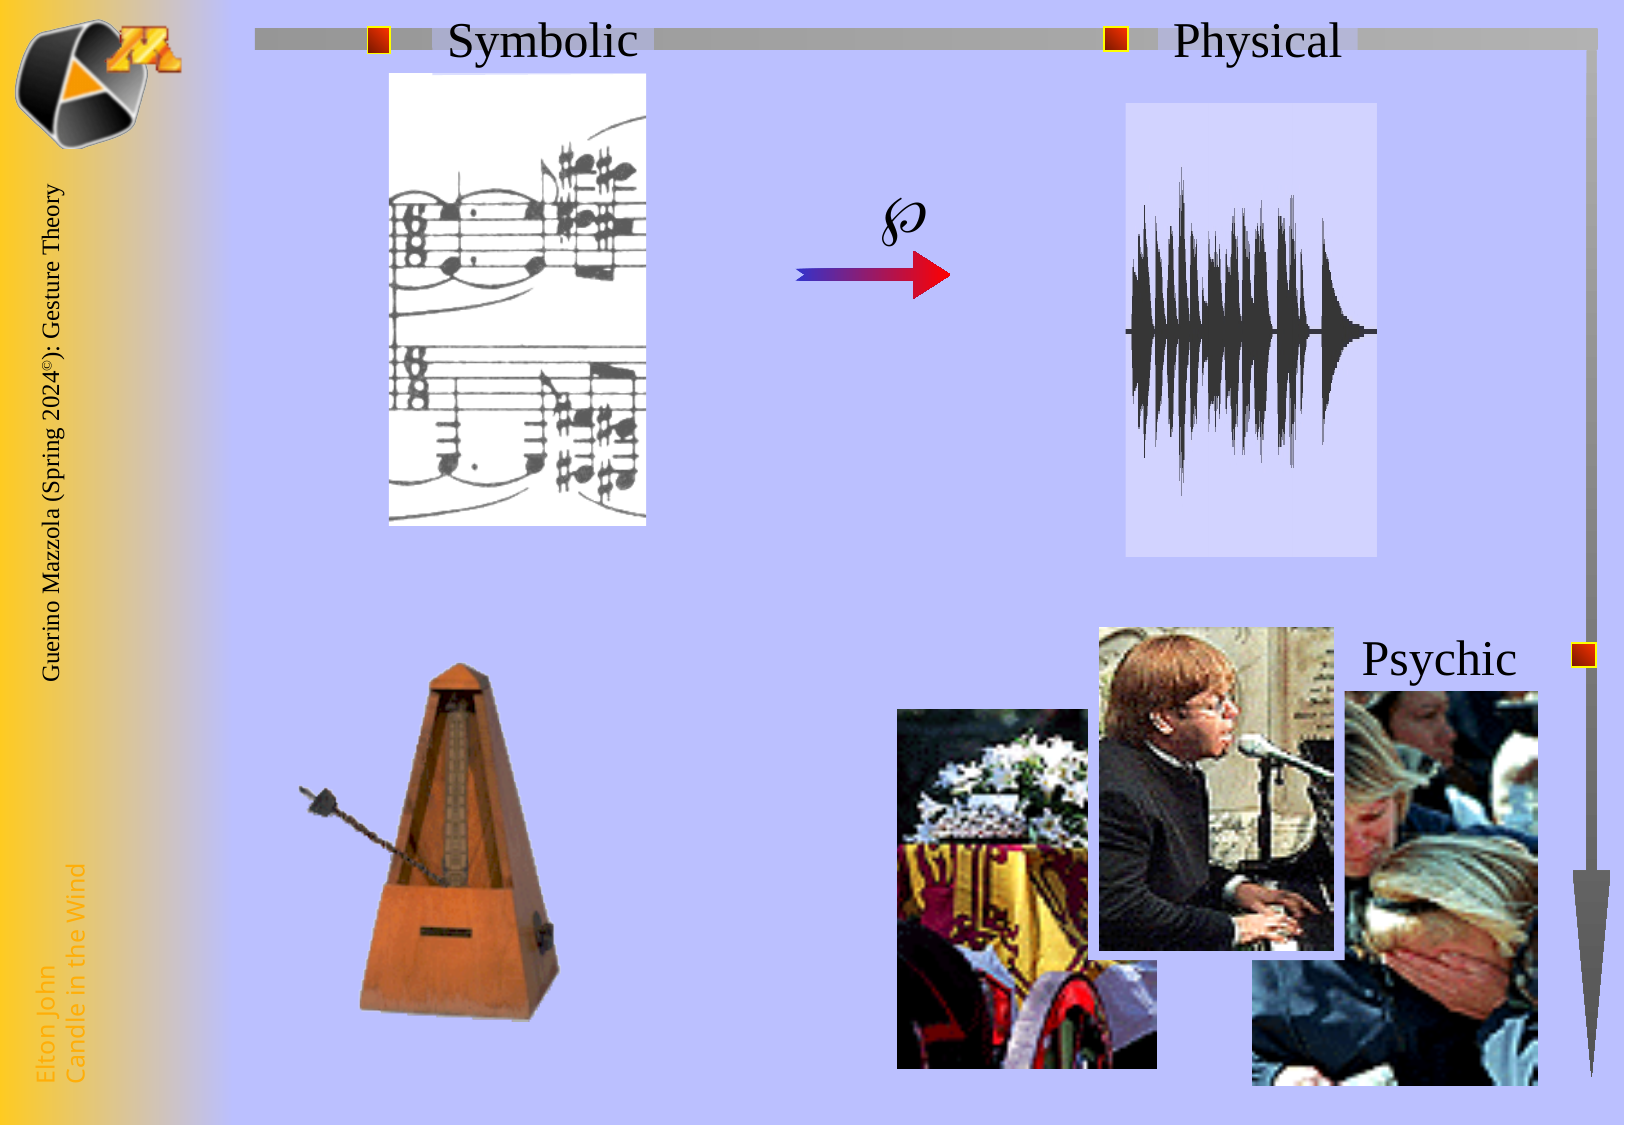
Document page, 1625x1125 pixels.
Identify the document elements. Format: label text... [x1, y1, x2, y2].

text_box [1346, 28, 1611, 1078]
picture [295, 660, 607, 1022]
text_box Elton John Candle in the Wind [22, 847, 97, 1100]
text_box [896, 614, 1538, 1086]
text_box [254, 0, 1598, 76]
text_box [388, 85, 1341, 557]
picture [12, 18, 197, 149]
